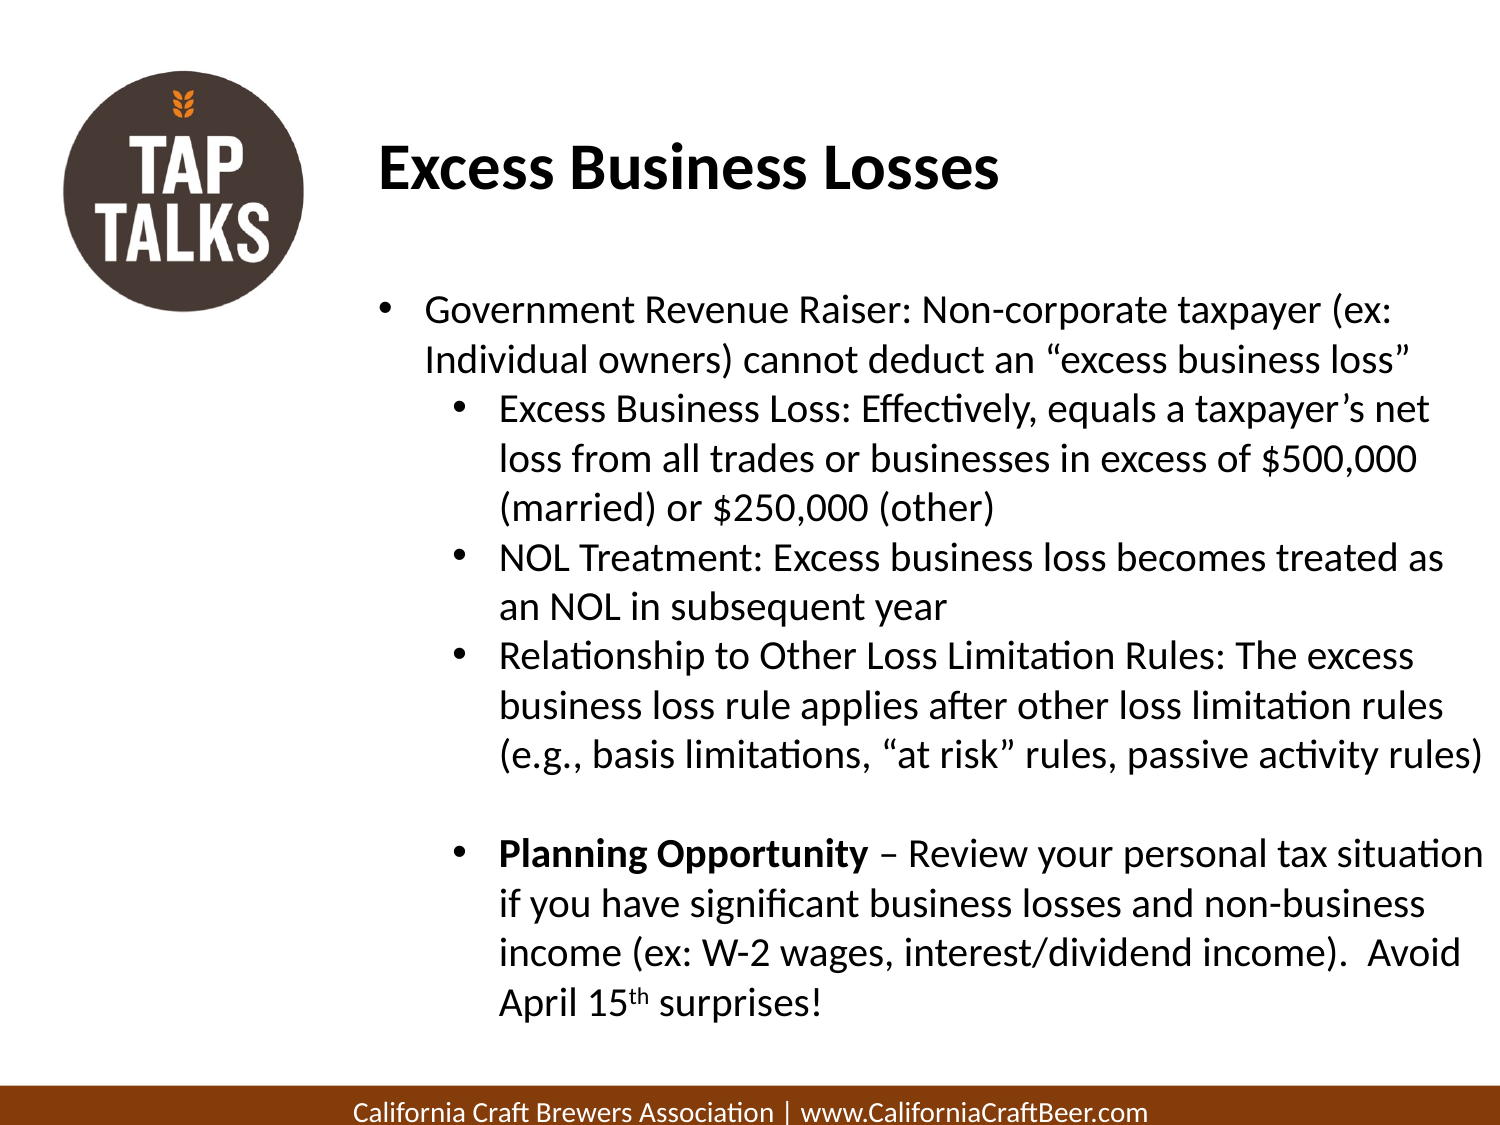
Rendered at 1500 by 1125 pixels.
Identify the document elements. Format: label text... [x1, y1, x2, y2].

text_box Government Revenue Raiser: Non-corporate taxpayer (ex: Individual owners) cannot deduct an “excess business loss” Excess Business Loss: Effectively, equals a taxpayer’s net loss from all trades or businesses in excess of $500,000 (married) or $250,000 (other) NOL Treatment: Excess business loss becomes treated as an NOL in subsequent year Relationship to Other Loss Limitation Rules: The excess business loss rule applies after other loss limitation rules (e.g., basis limitations, “at risk” rules, passive activity rules) Planning Opportunity – Review your personal tax situation if you have significant business losses and non-business income (ex: W-2 wages, interest/dividend income). Avoid April 15th surprises! [363, 274, 1500, 1042]
text_box Excess Business Losses [363, 115, 1449, 211]
text_box California Craft Brewers Association | www.CaliforniaCraftBeer.com [0, 1085, 1500, 1125]
picture [46, 52, 320, 339]
